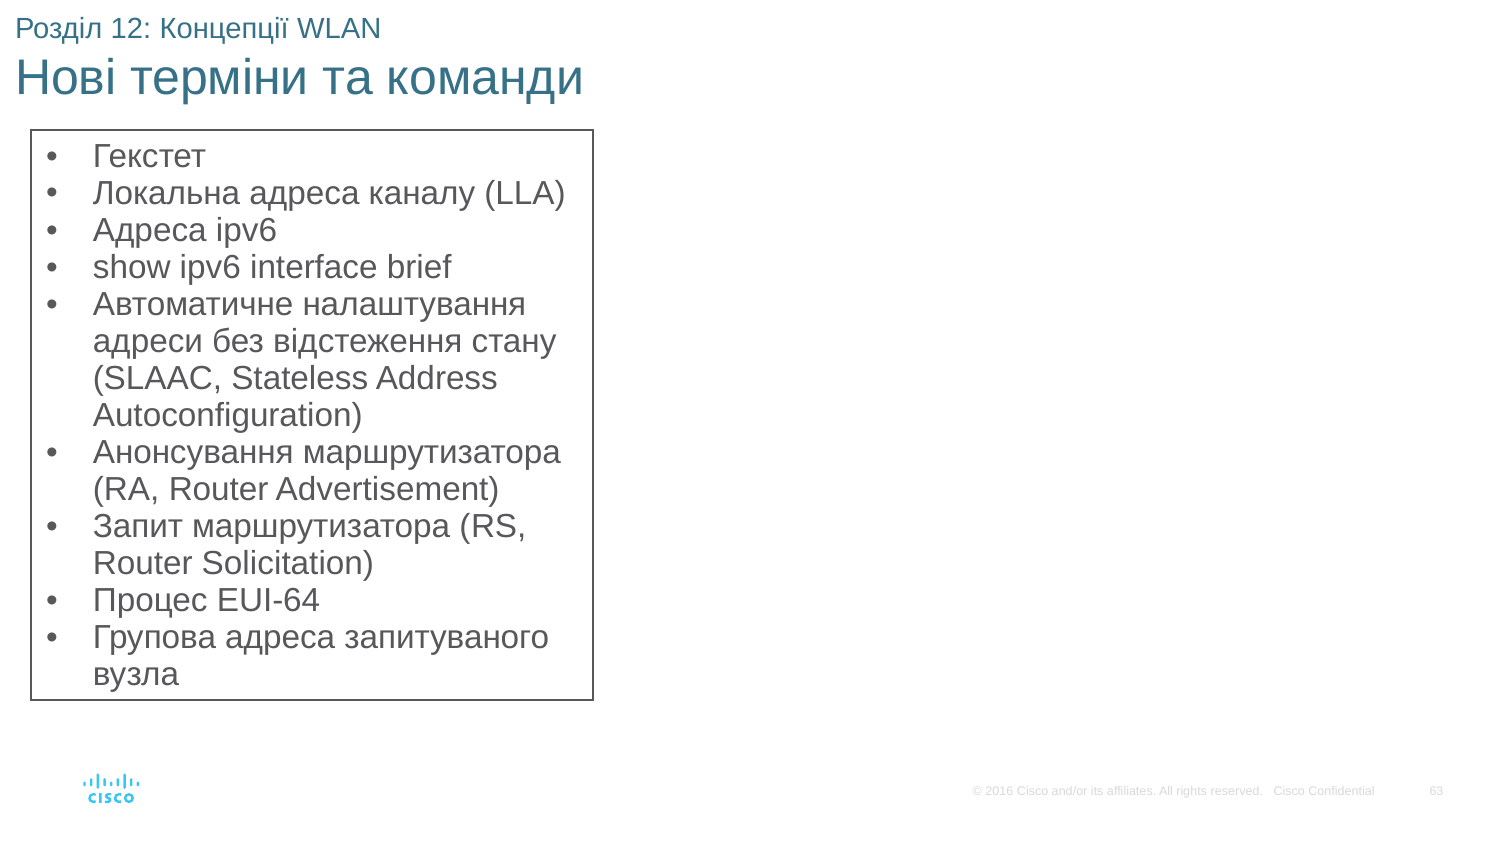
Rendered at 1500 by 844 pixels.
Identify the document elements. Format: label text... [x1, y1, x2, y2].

table_header Гекстет Локальна адреса каналу (LLA) Адреса ipv6 show ipv6 interface brief Автоматичне налаштування адреси без відстеження стану (SLAAC, Stateless Address Autoconfiguration) Анонсування маршрутизатора (RA, Router Advertisement) Запит маршрутизатора (RS, Router Solicitation) Процес EUI-64 Групова адреса запитуваного вузла [32, 131, 592, 699]
title Розділ 12: Концепції WLAN Нові терміни та команди [0, 6, 1500, 107]
